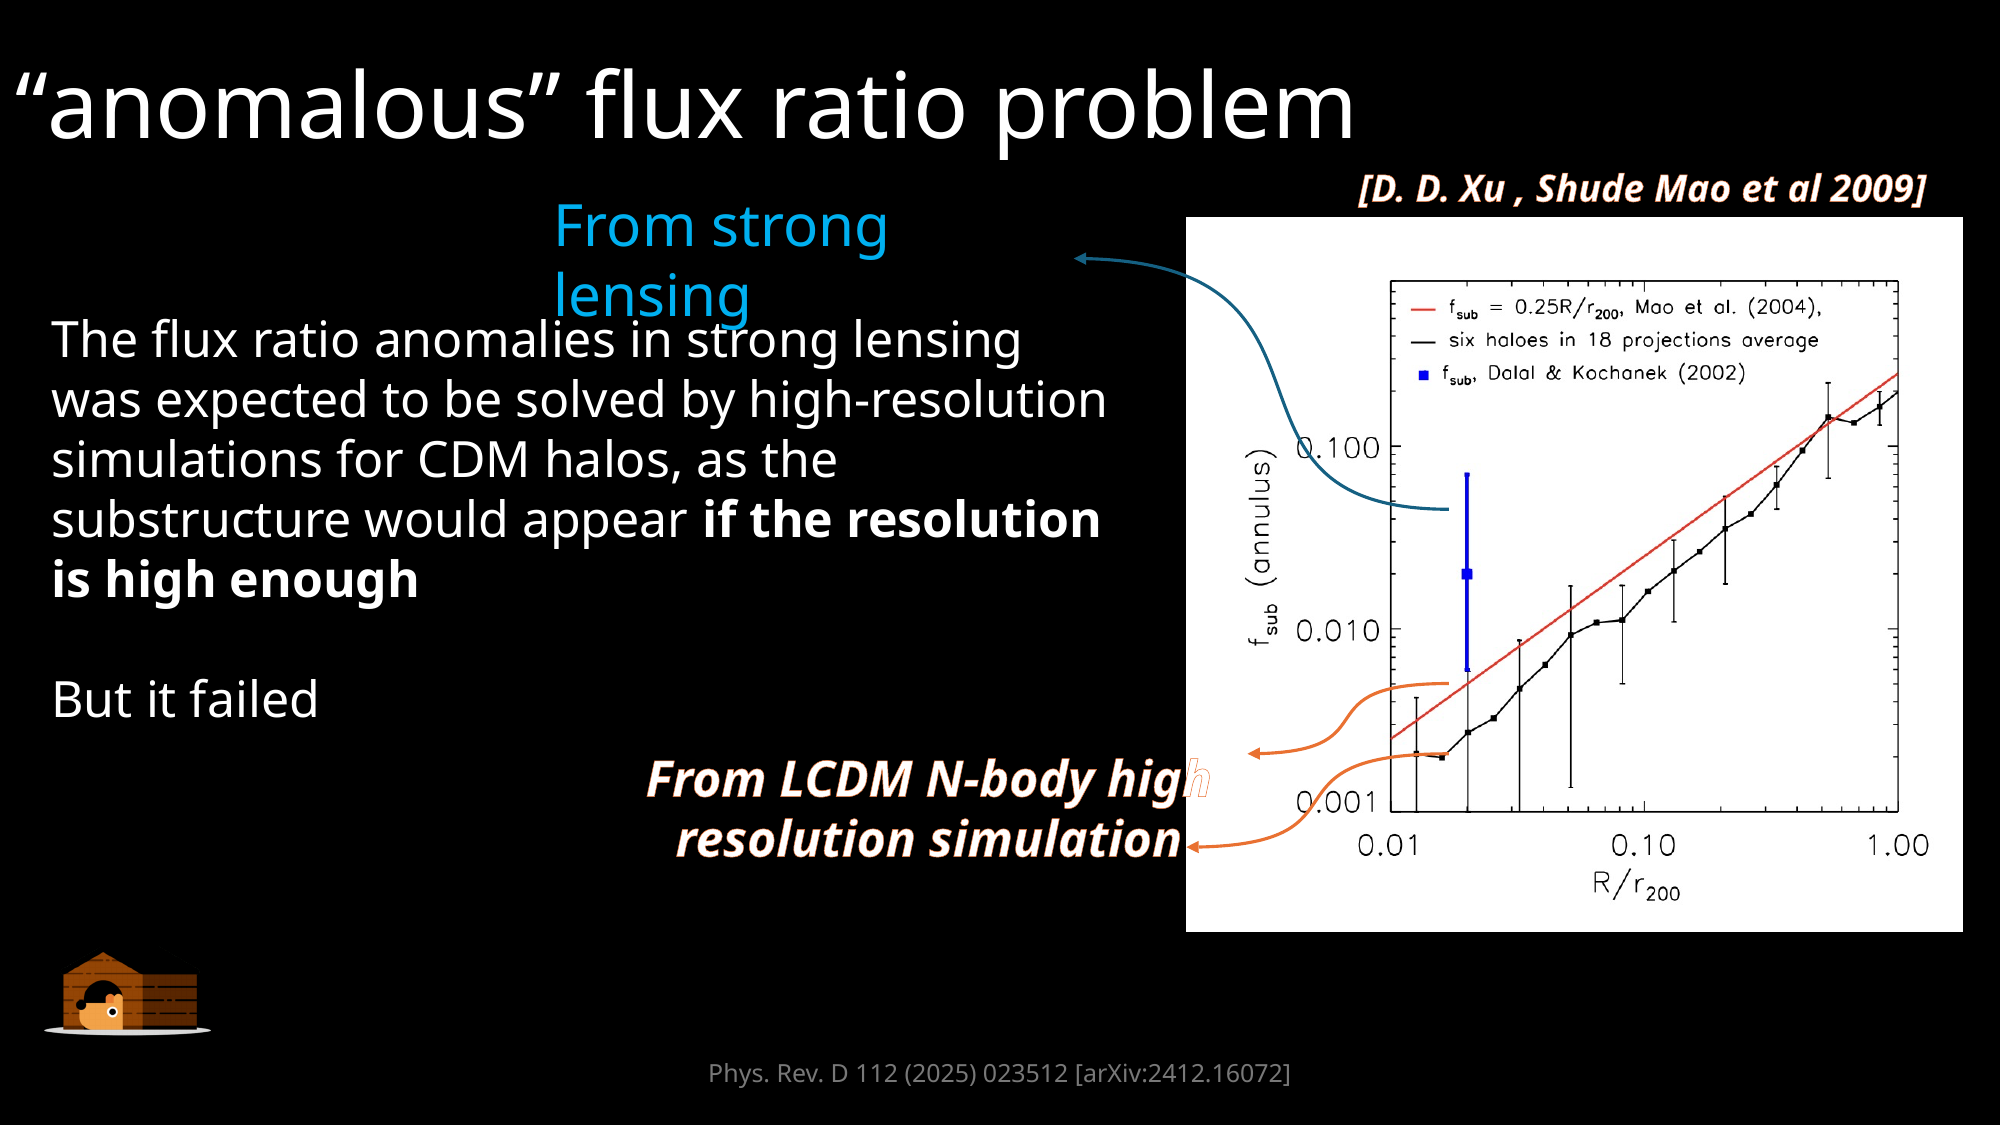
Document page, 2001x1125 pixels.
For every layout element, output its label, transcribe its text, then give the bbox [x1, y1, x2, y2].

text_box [1073, 223, 1450, 510]
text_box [1185, 753, 1450, 848]
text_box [1246, 682, 1450, 753]
text_box From strong lensing [538, 181, 1074, 299]
text_box [D. D. Xu , Shude Mao et al 2009] [1285, 156, 2000, 217]
text_box The flux ratio anomalies in strong lensing was expected to be solved by high-resolution simulations for CDM halos, as the substructure would appear if the resolution is high enough But it failed [36, 299, 1131, 735]
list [1185, 216, 1964, 932]
title “anomalous” flux ratio problem [0, 0, 1725, 218]
footer Phys. Rev. D 112 (2025) 023512 [arXiv:2412.16072] [662, 1042, 1338, 1103]
picture [35, 899, 220, 1084]
text_box From LCDM N-body high resolution simulation [604, 739, 1185, 875]
